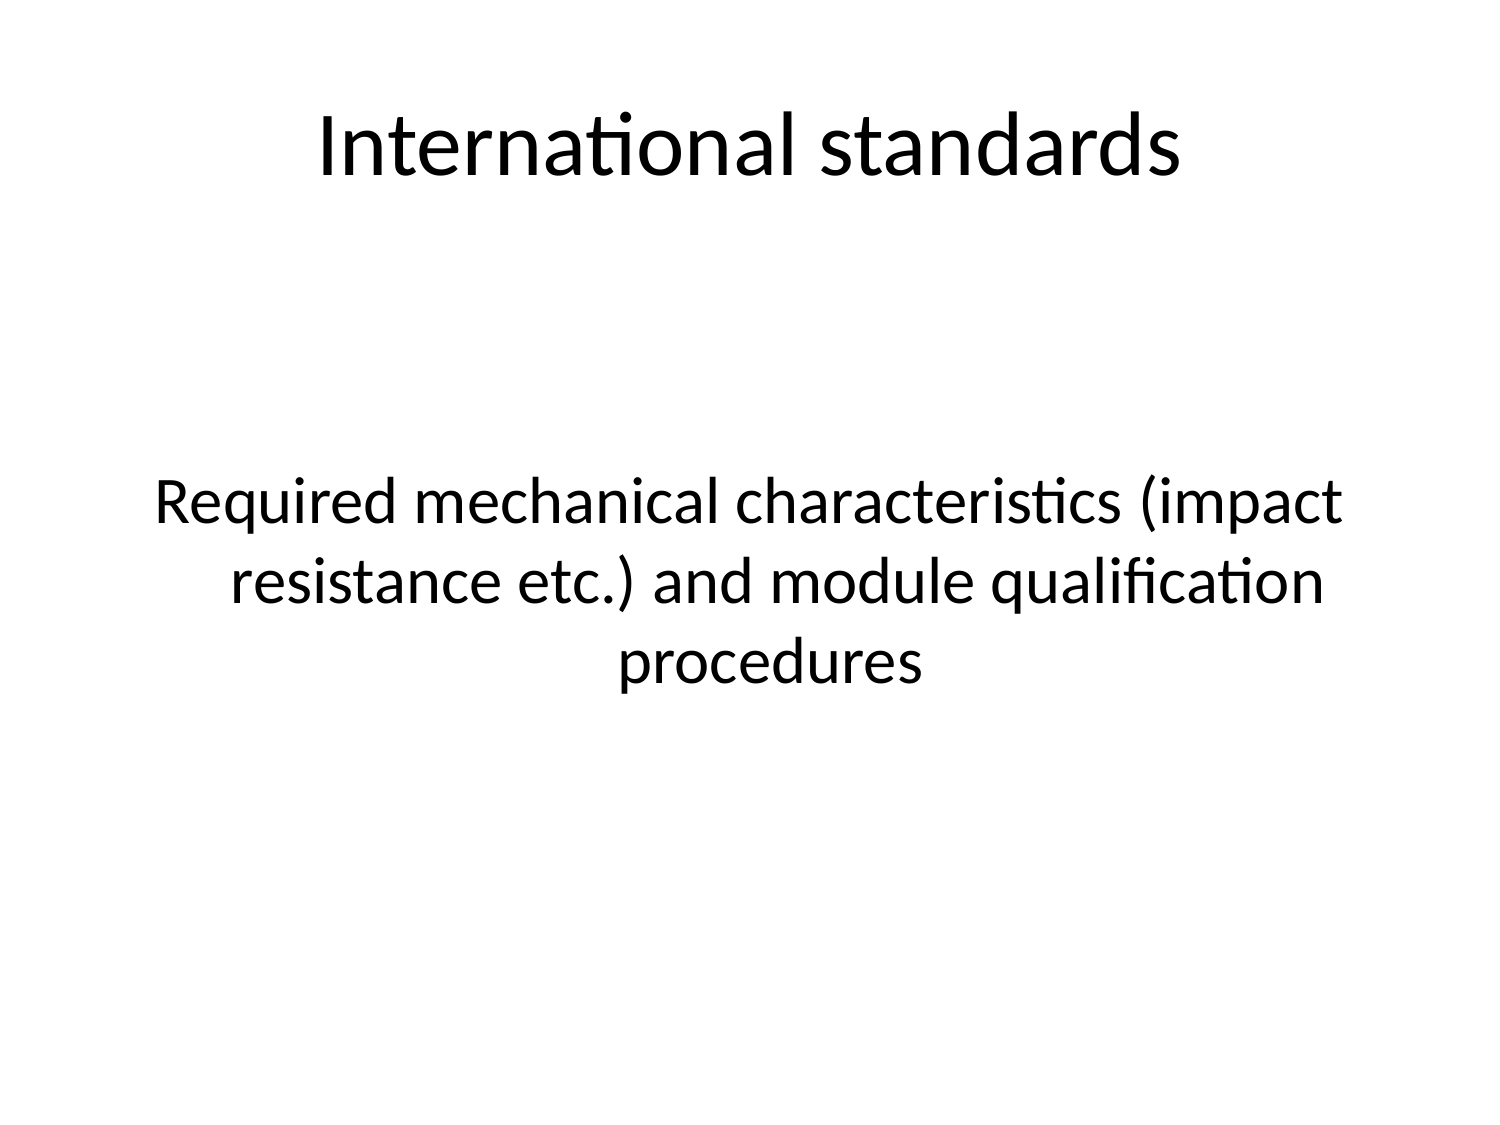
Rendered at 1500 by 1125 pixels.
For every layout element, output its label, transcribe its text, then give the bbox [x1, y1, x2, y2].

title International standards [75, 45, 1425, 233]
list Required mechanical characteristics (impact resistance etc.) and module qualification procedures [75, 262, 1425, 1005]
